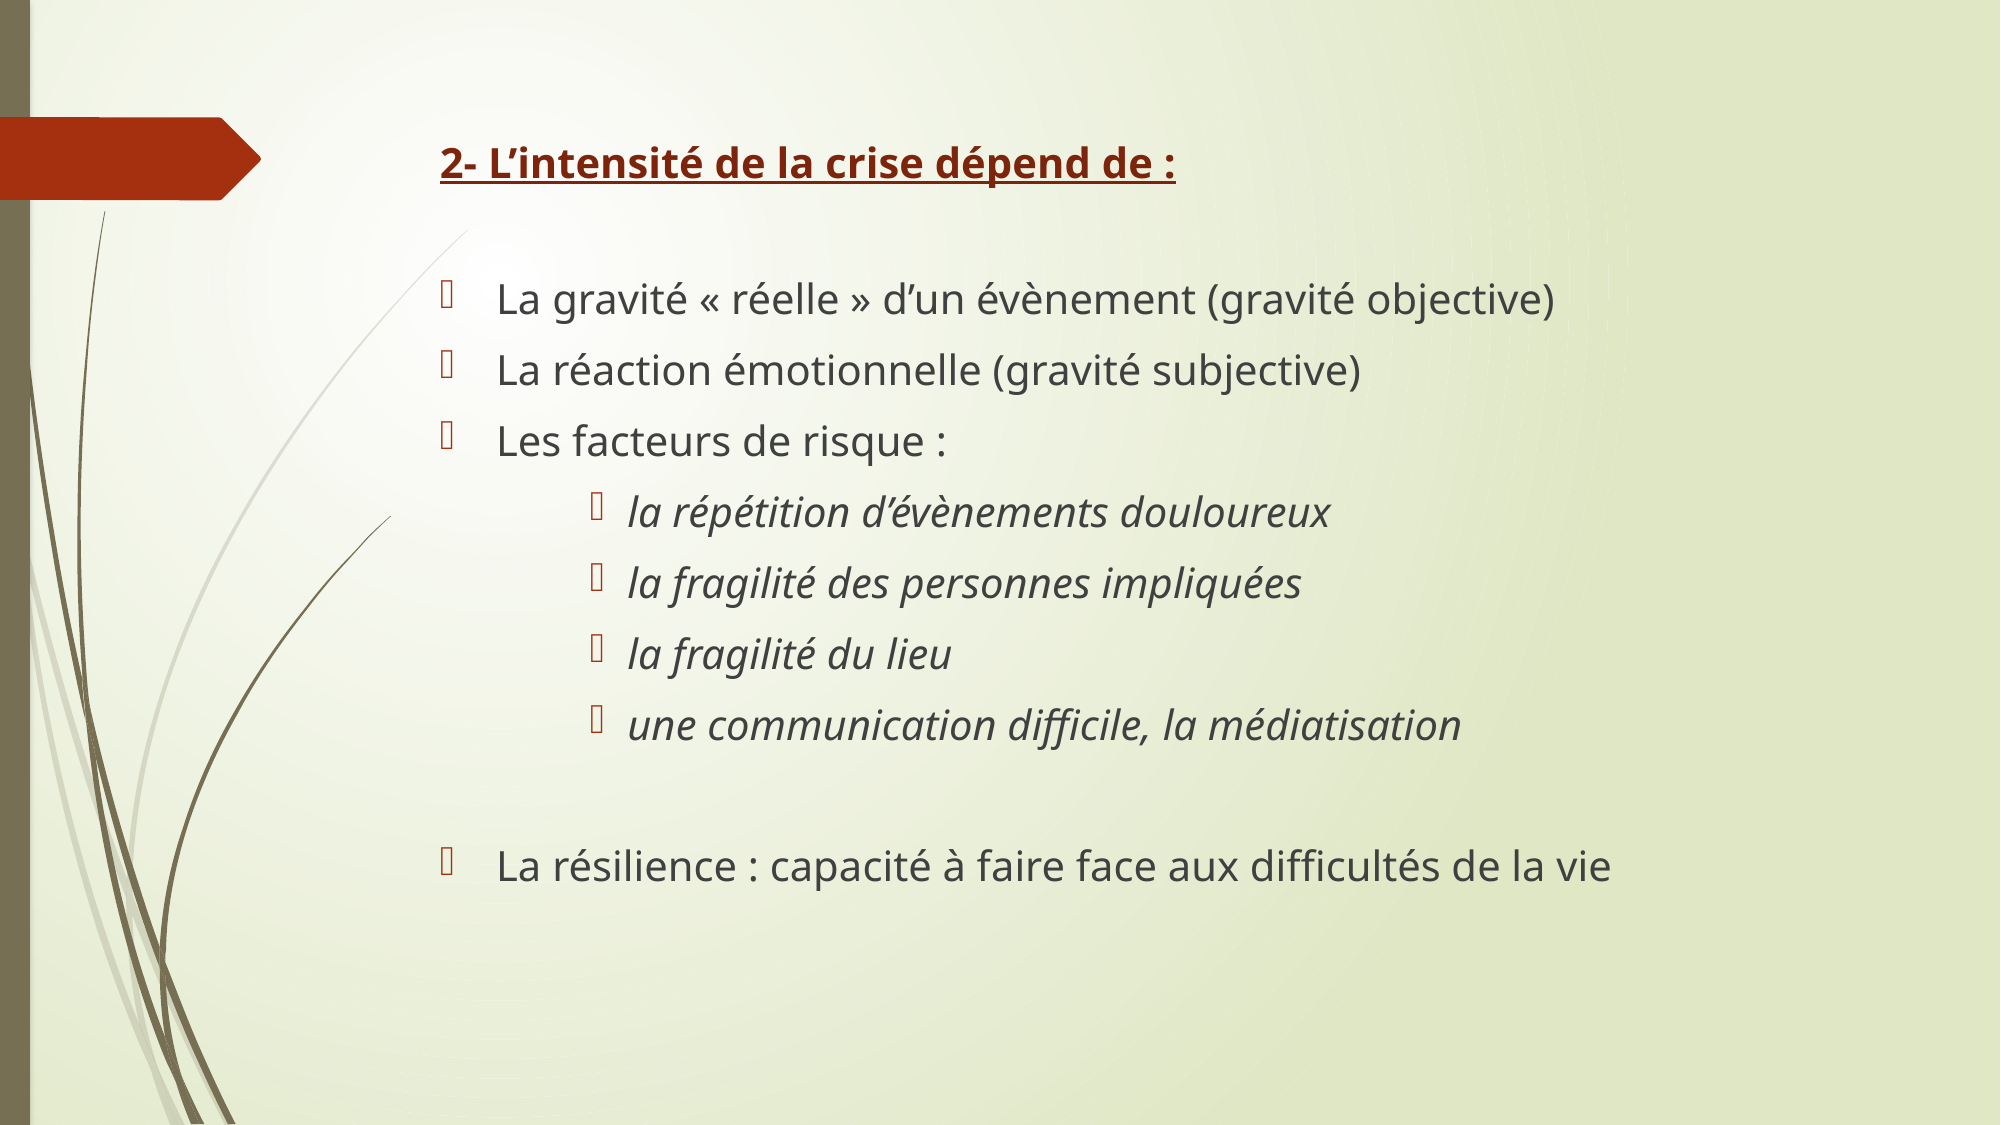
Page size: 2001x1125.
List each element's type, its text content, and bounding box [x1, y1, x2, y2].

list 2- L’intensité de la crise dépend de : La gravité « réelle » d’un évènement (gravité objective) La réaction émotionnelle (gravité subjective) Les facteurs de risque : la répétition d’évènements douloureux la fragilité des personnes impliquées la fragilité du lieu une communication difficile, la médiatisation La résilience : capacité à faire face aux difficultés de la vie [424, 128, 1888, 970]
